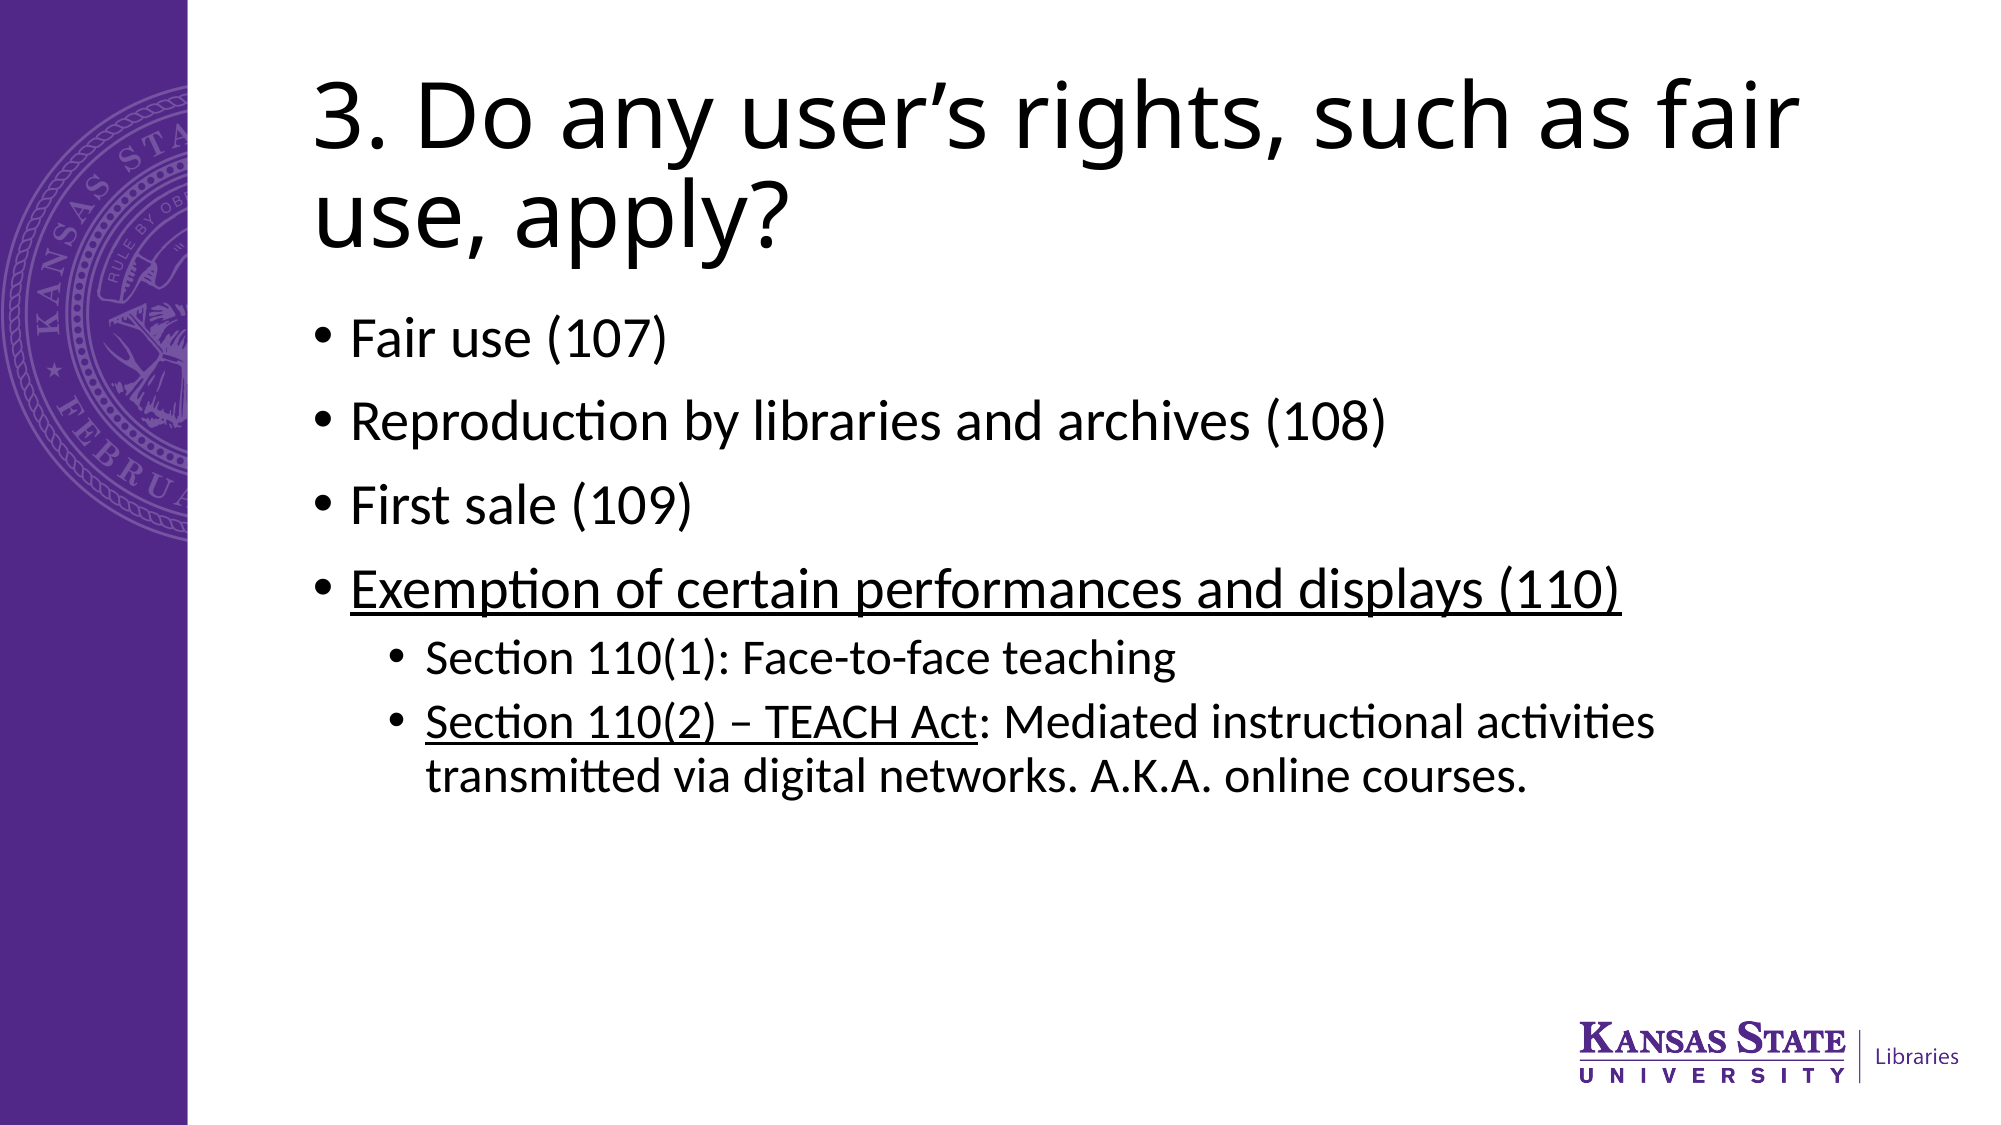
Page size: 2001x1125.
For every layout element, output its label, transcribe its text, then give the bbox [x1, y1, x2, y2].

title 3. Do any user’s rights, such as fair use, apply? [297, 59, 1863, 278]
picture [0, 0, 2001, 1125]
list Fair use (107) Reproduction by libraries and archives (108) First sale (109) Exemption of certain performances and displays (110) Section 110(1): Face-to-face teaching Section 110(2) – TEACH Act: Mediated instructional activities transmitted via digital networks. A.K.A. online courses. [297, 299, 1863, 1014]
